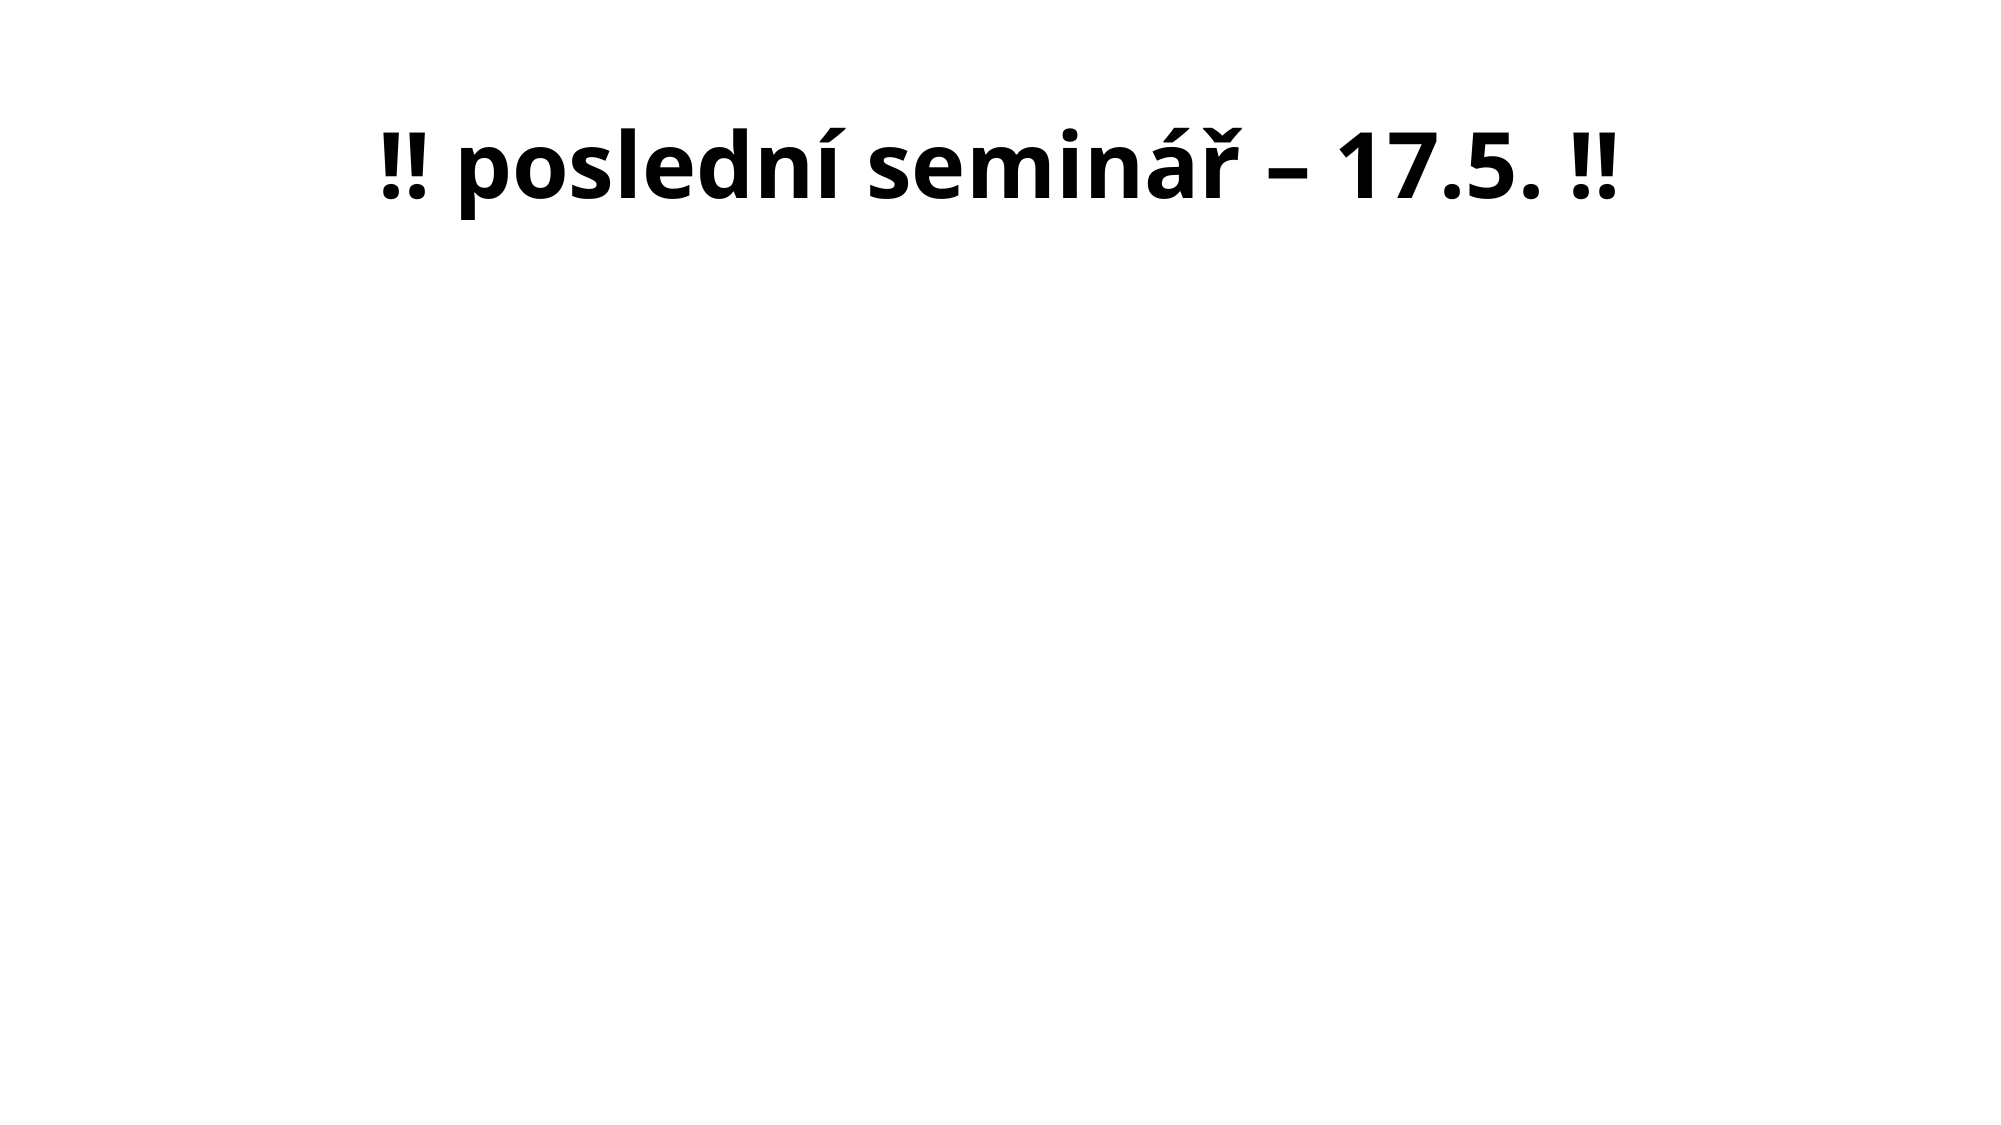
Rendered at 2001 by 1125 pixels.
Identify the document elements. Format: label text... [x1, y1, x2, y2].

title !! poslední seminář – 17.5. !! [137, 59, 1863, 278]
